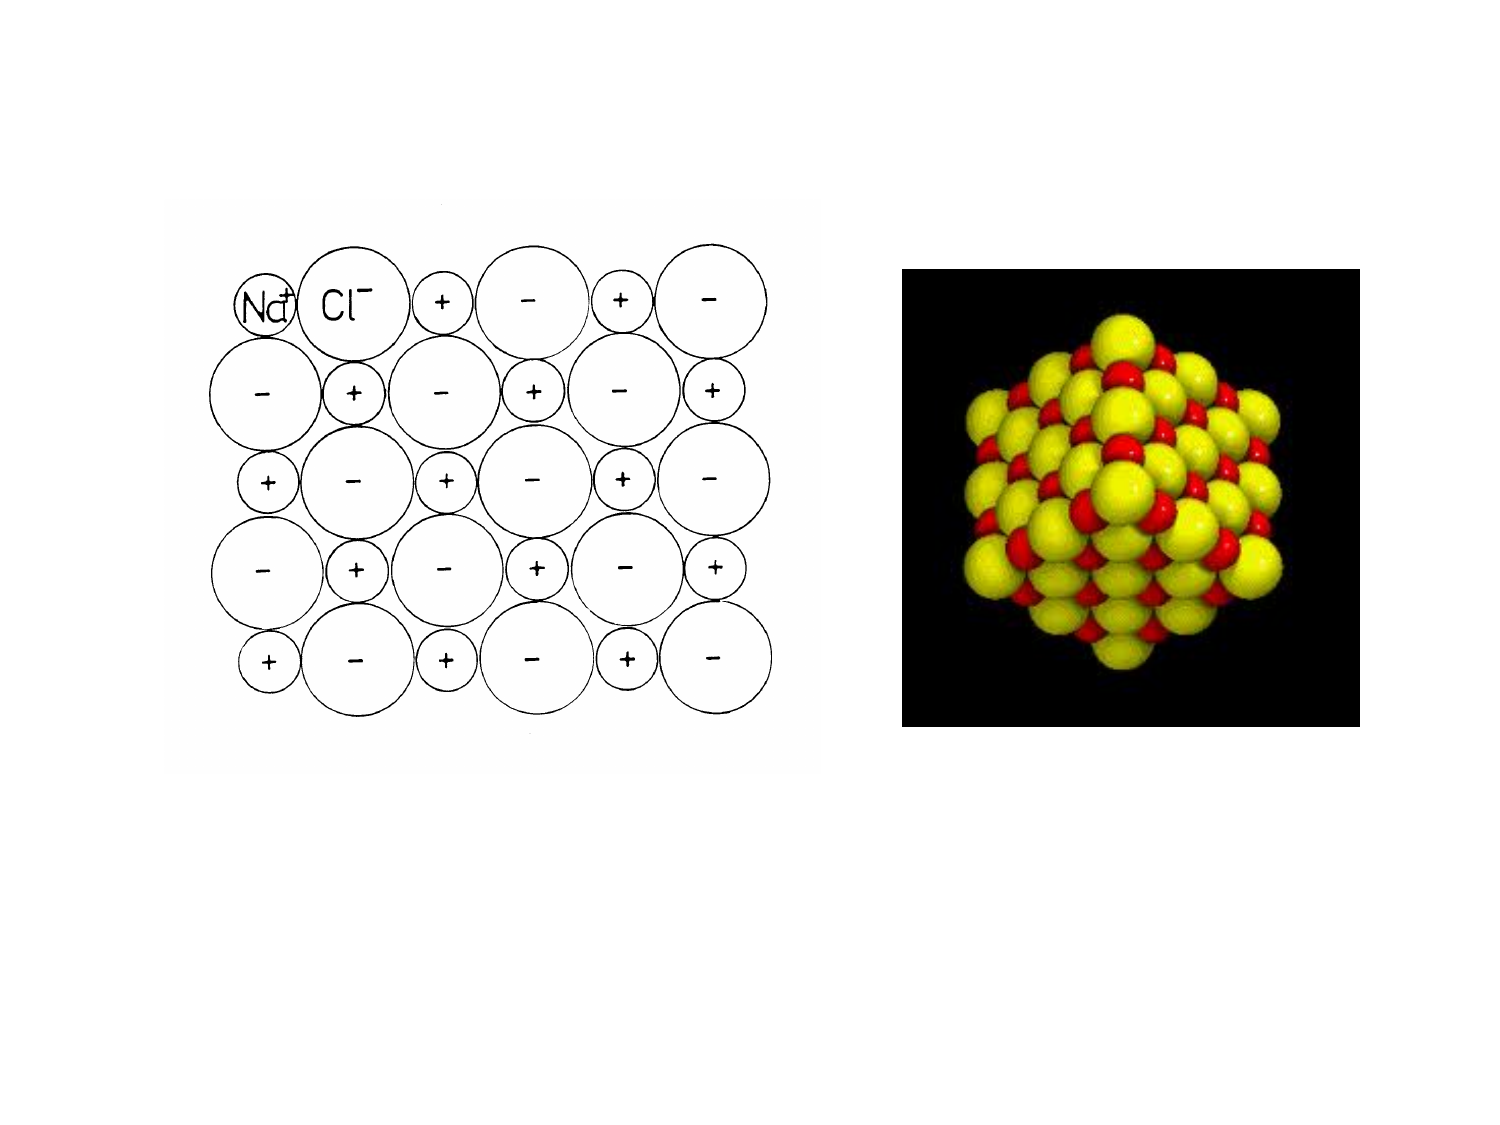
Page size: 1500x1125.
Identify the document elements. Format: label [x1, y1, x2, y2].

picture [163, 198, 821, 774]
picture [902, 269, 1360, 727]
